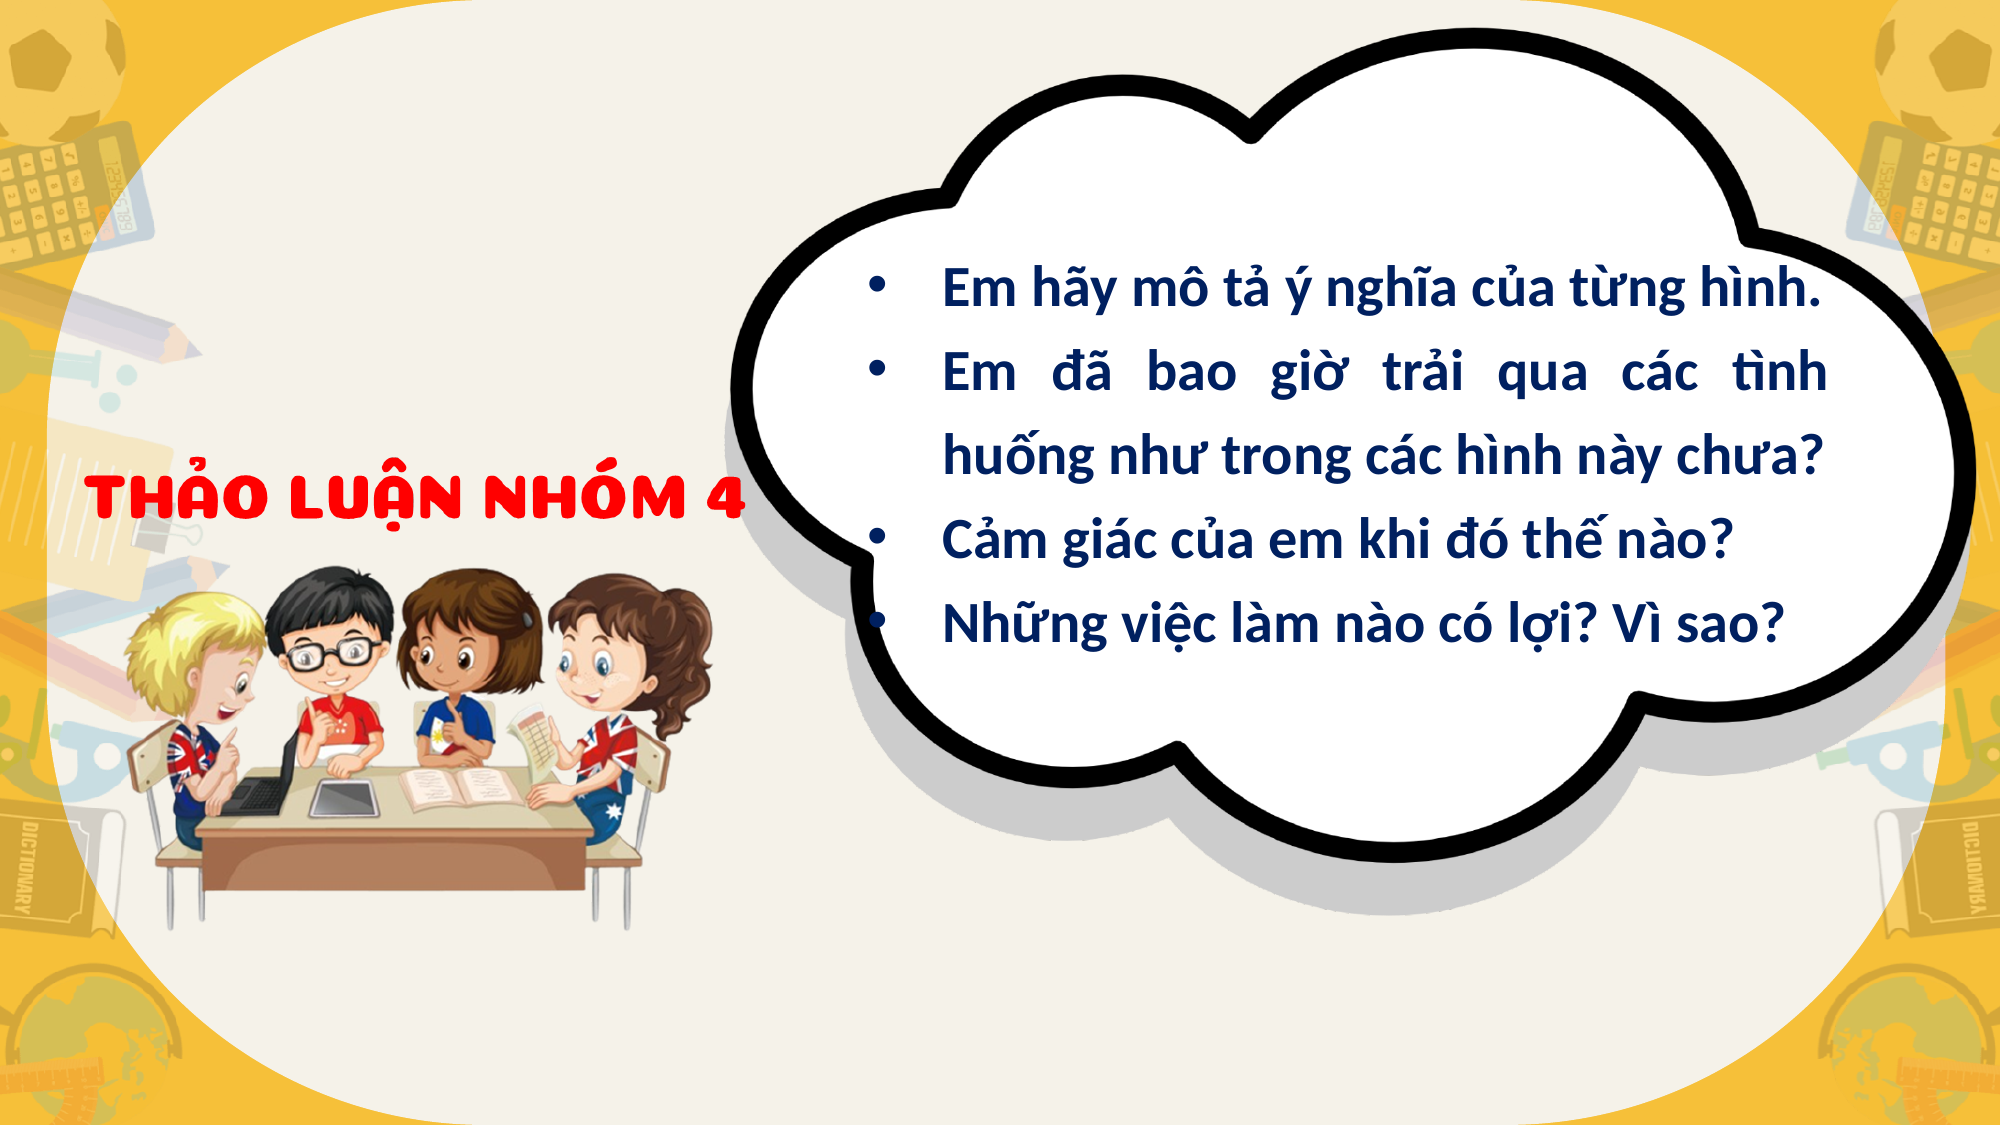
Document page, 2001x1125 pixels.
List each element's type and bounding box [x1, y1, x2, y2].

text_box [673, 0, 2000, 1125]
text_box [0, 0, 673, 1125]
picture [42, 443, 785, 994]
